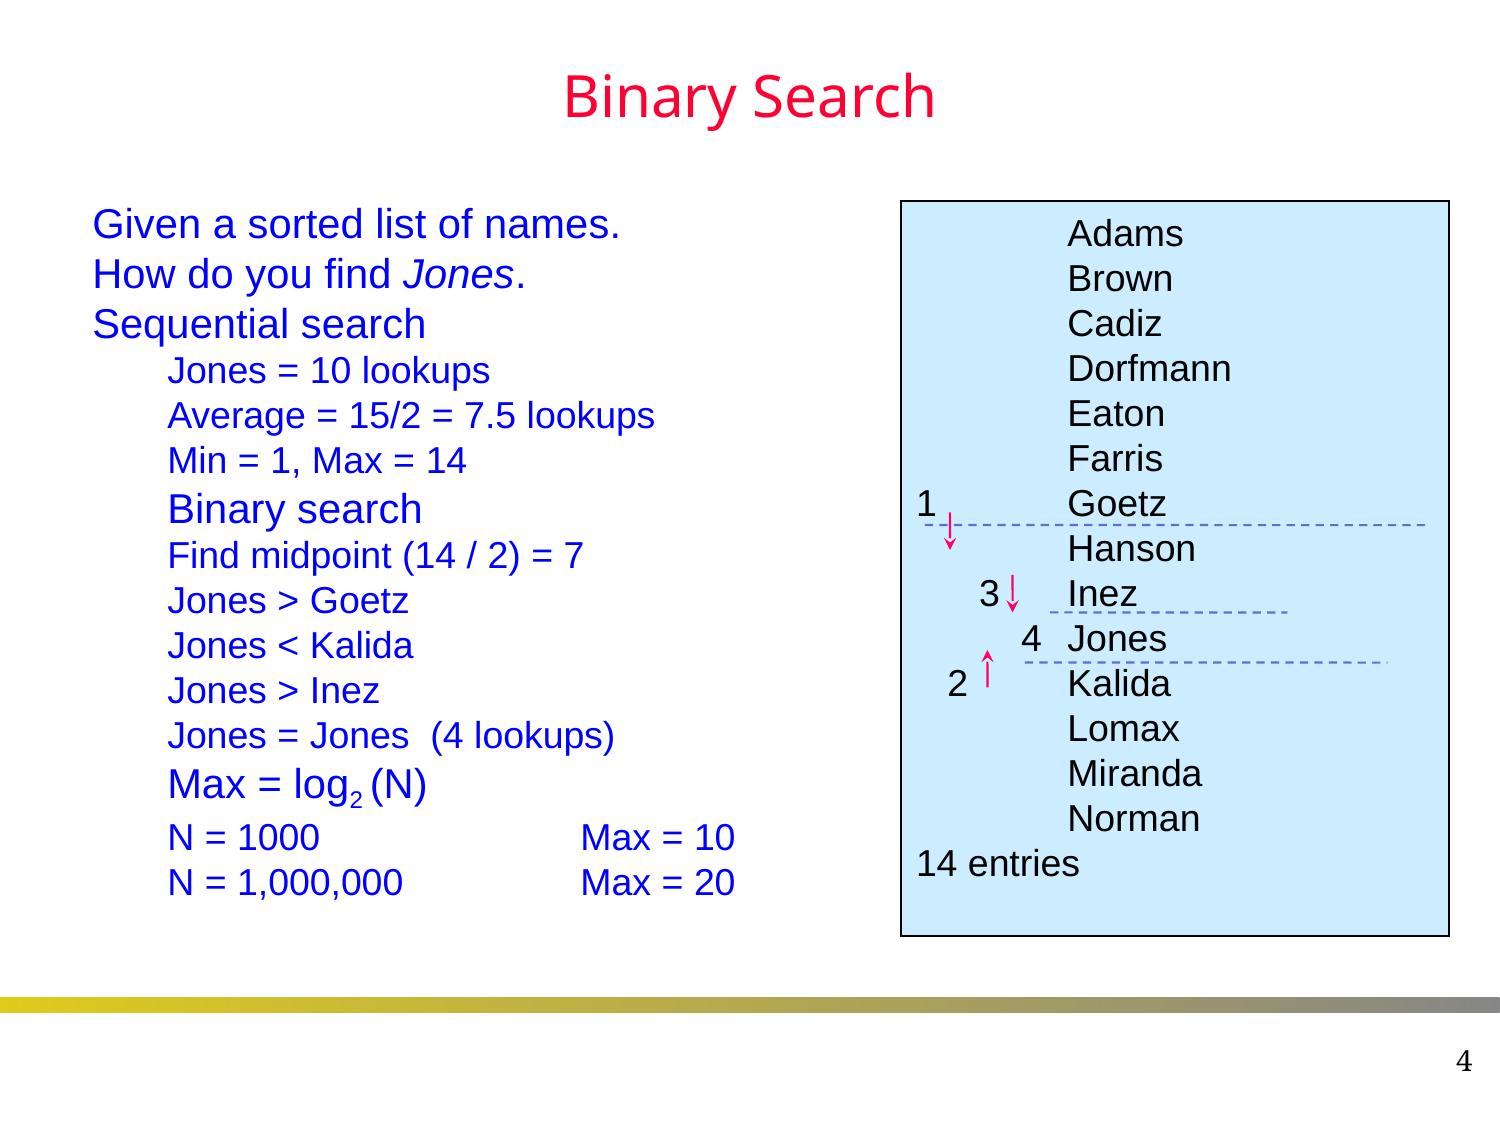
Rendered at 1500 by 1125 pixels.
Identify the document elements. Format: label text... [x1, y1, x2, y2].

slide_number 4 [1174, 1024, 1488, 1101]
text_box Given a sorted list of names. How do you find Jones. Sequential search Jones = 10 lookups Average = 15/2 = 7.5 lookups Min = 1, Max = 14 Binary search Find midpoint (14 / 2) = 7 Jones > Goetz Jones < Kalida Jones > Inez Jones = Jones (4 lookups) Max = log2 (N) N = 1000 Max = 10 N = 1,000,000 Max = 20 [77, 189, 828, 911]
text_box [1006, 600, 1019, 613]
title Binary Search [0, 0, 1500, 188]
text_box [943, 537, 957, 550]
text_box [981, 649, 994, 663]
text_box Adams Brown Cadiz Dorfmann Eaton Farris 1 Goetz Hanson 3 Inez 4 Jones 2 Kalida Lomax Miranda Norman 14 entries [901, 201, 1449, 937]
